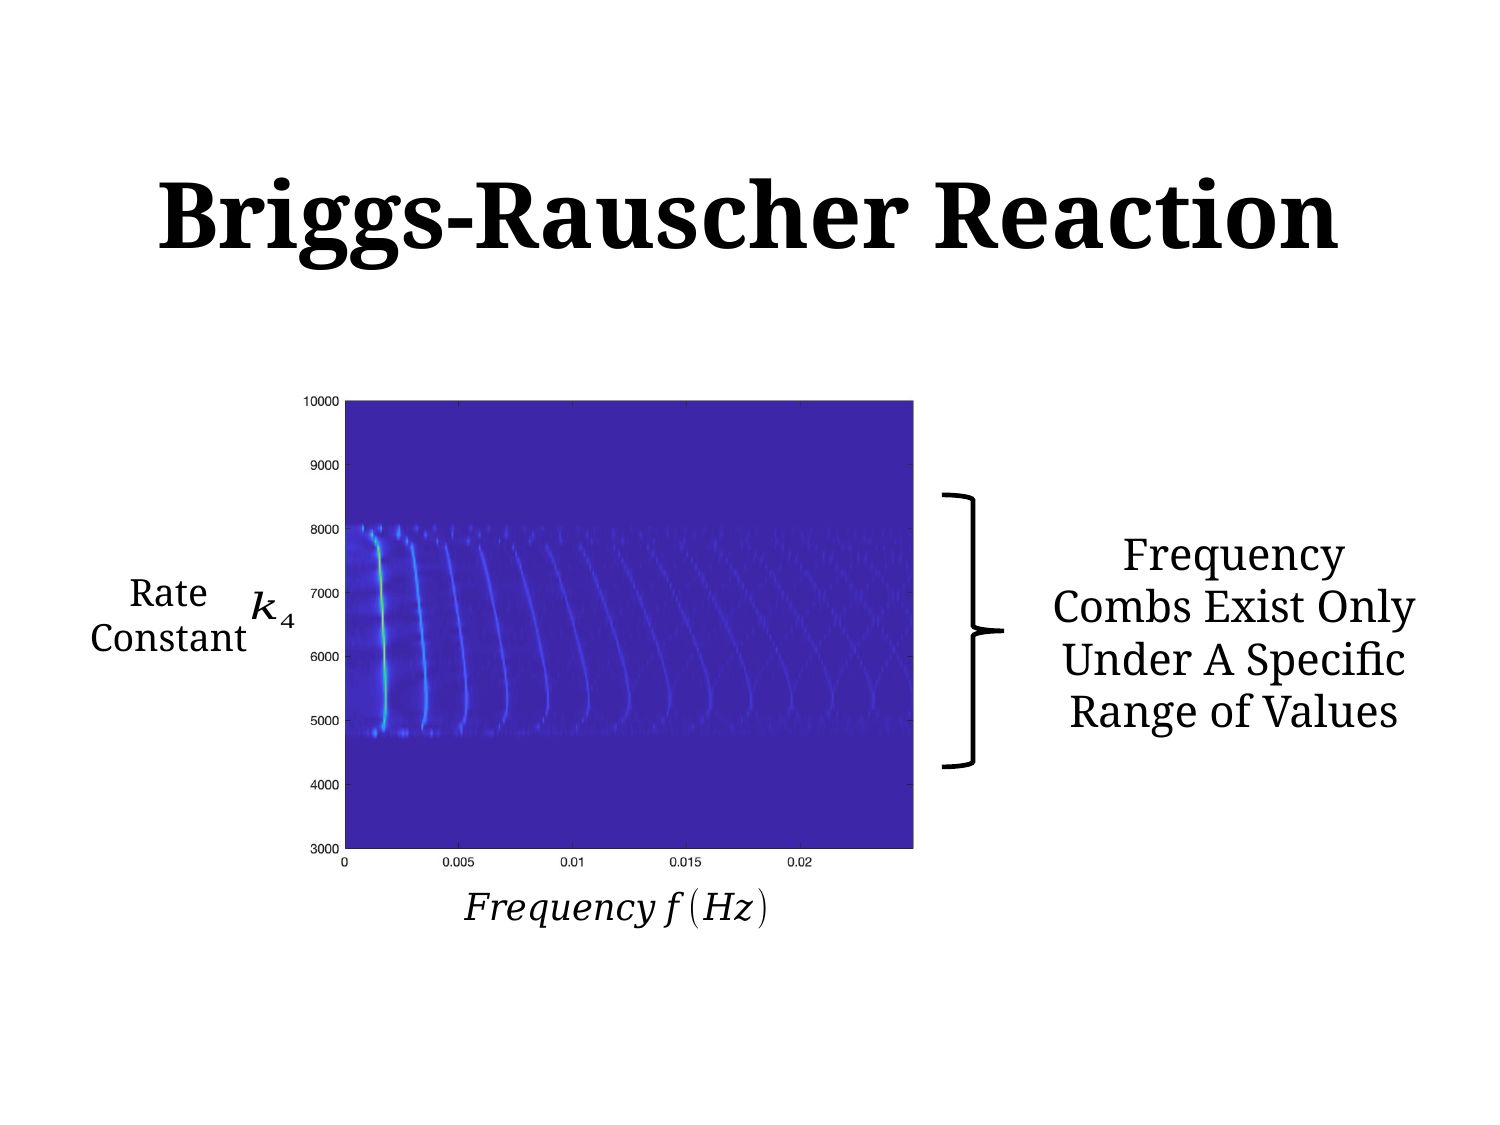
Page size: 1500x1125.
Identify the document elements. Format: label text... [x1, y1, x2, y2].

picture [249, 359, 982, 908]
text_box Frequency Combs Exist Only Under A Specific Range of Values [1035, 519, 1433, 744]
text_box [982, 628, 1005, 633]
text_box Rate Constant [63, 561, 249, 666]
text_box Briggs-Rauscher Reaction [0, 161, 1500, 272]
